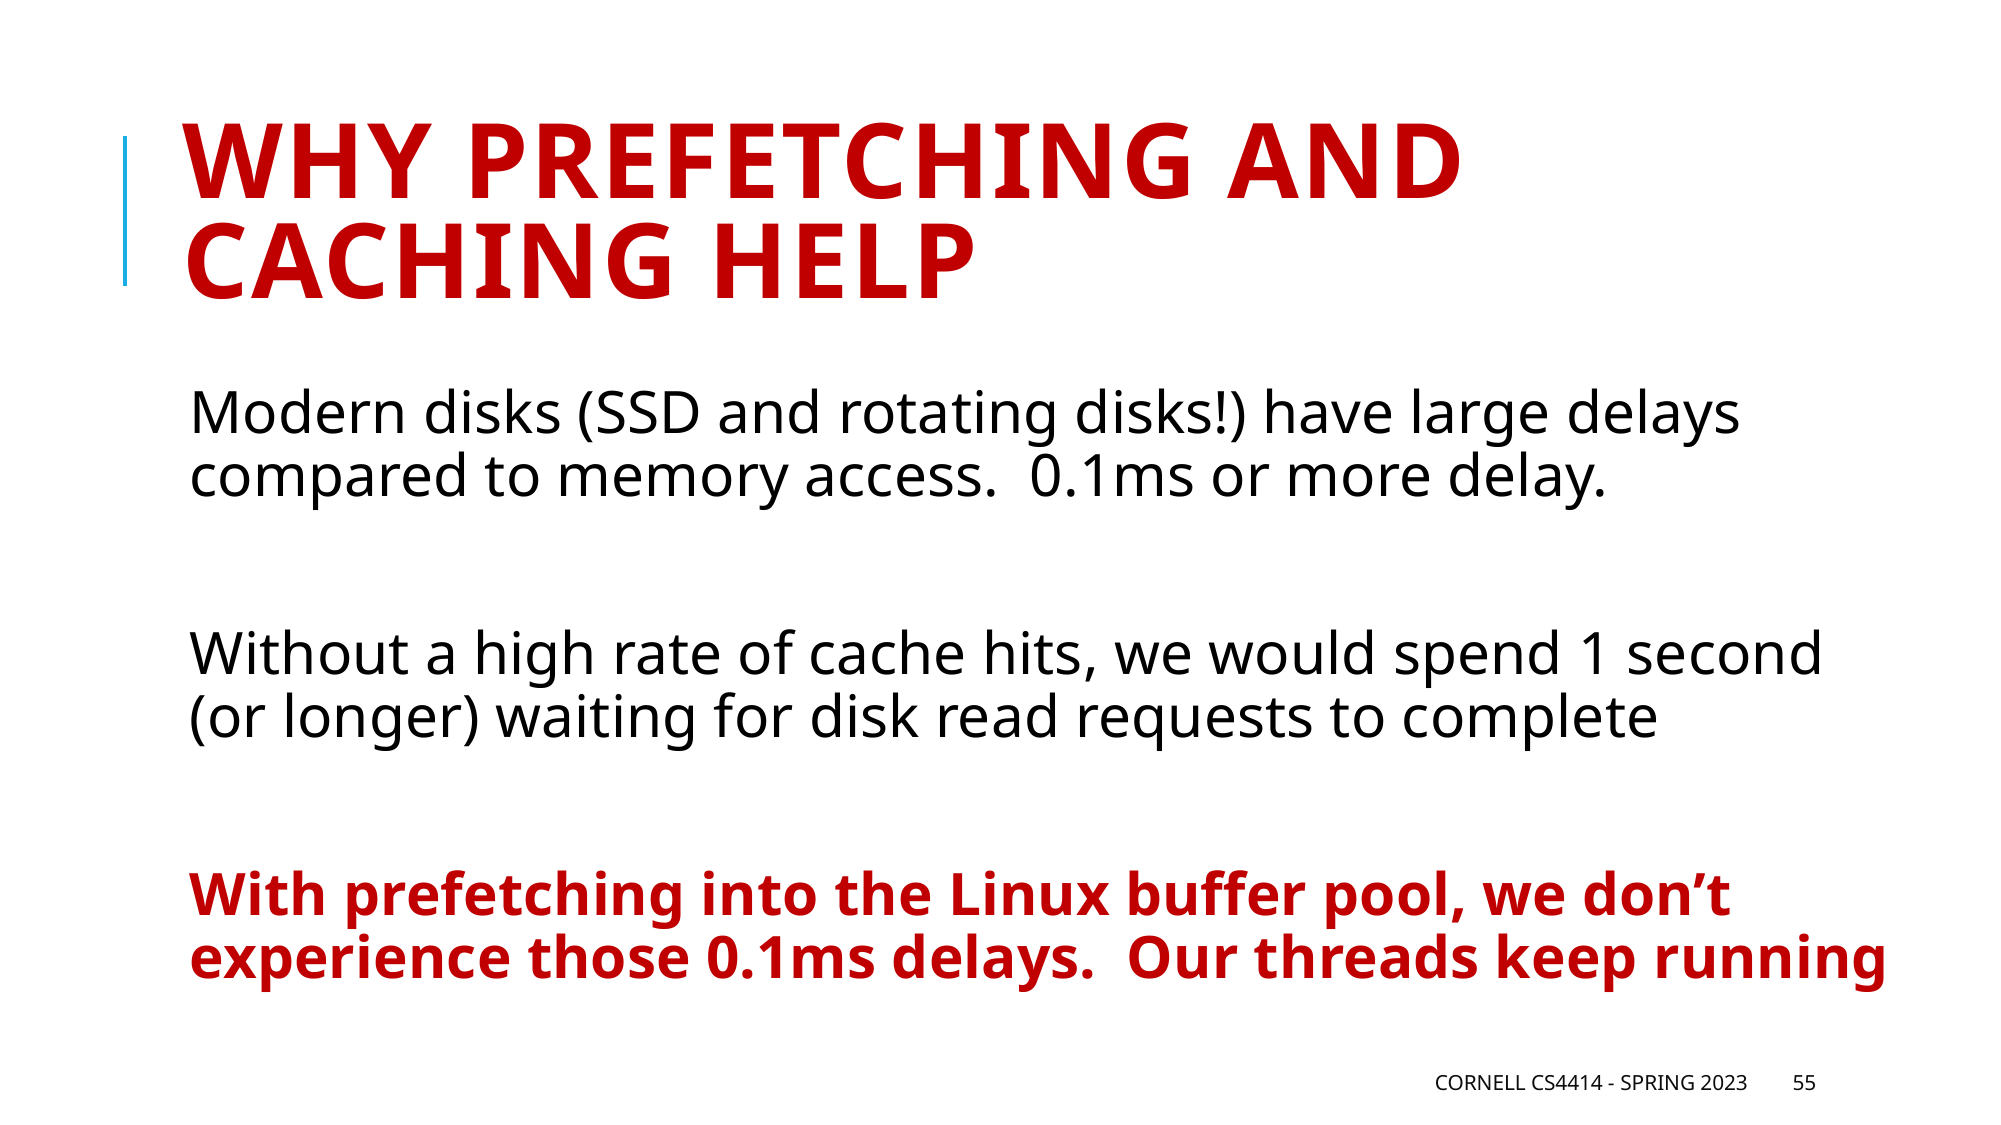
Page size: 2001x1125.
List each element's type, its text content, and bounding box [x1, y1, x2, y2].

title Why Prefetching and caching help [168, 96, 1914, 342]
footer Cornell CS4414 - Spring 2023 [794, 1061, 1763, 1107]
slide_number 55 [1777, 1061, 1938, 1107]
list Modern disks (SSD and rotating disks!) have large delays compared to memory access. 0.1ms or more delay. Without a high rate of cache hits, we would spend 1 second (or longer) waiting for disk read requests to complete With prefetching into the Linux buffer pool, we don’t experience those 0.1ms delays. Our threads keep running [168, 375, 1914, 1035]
